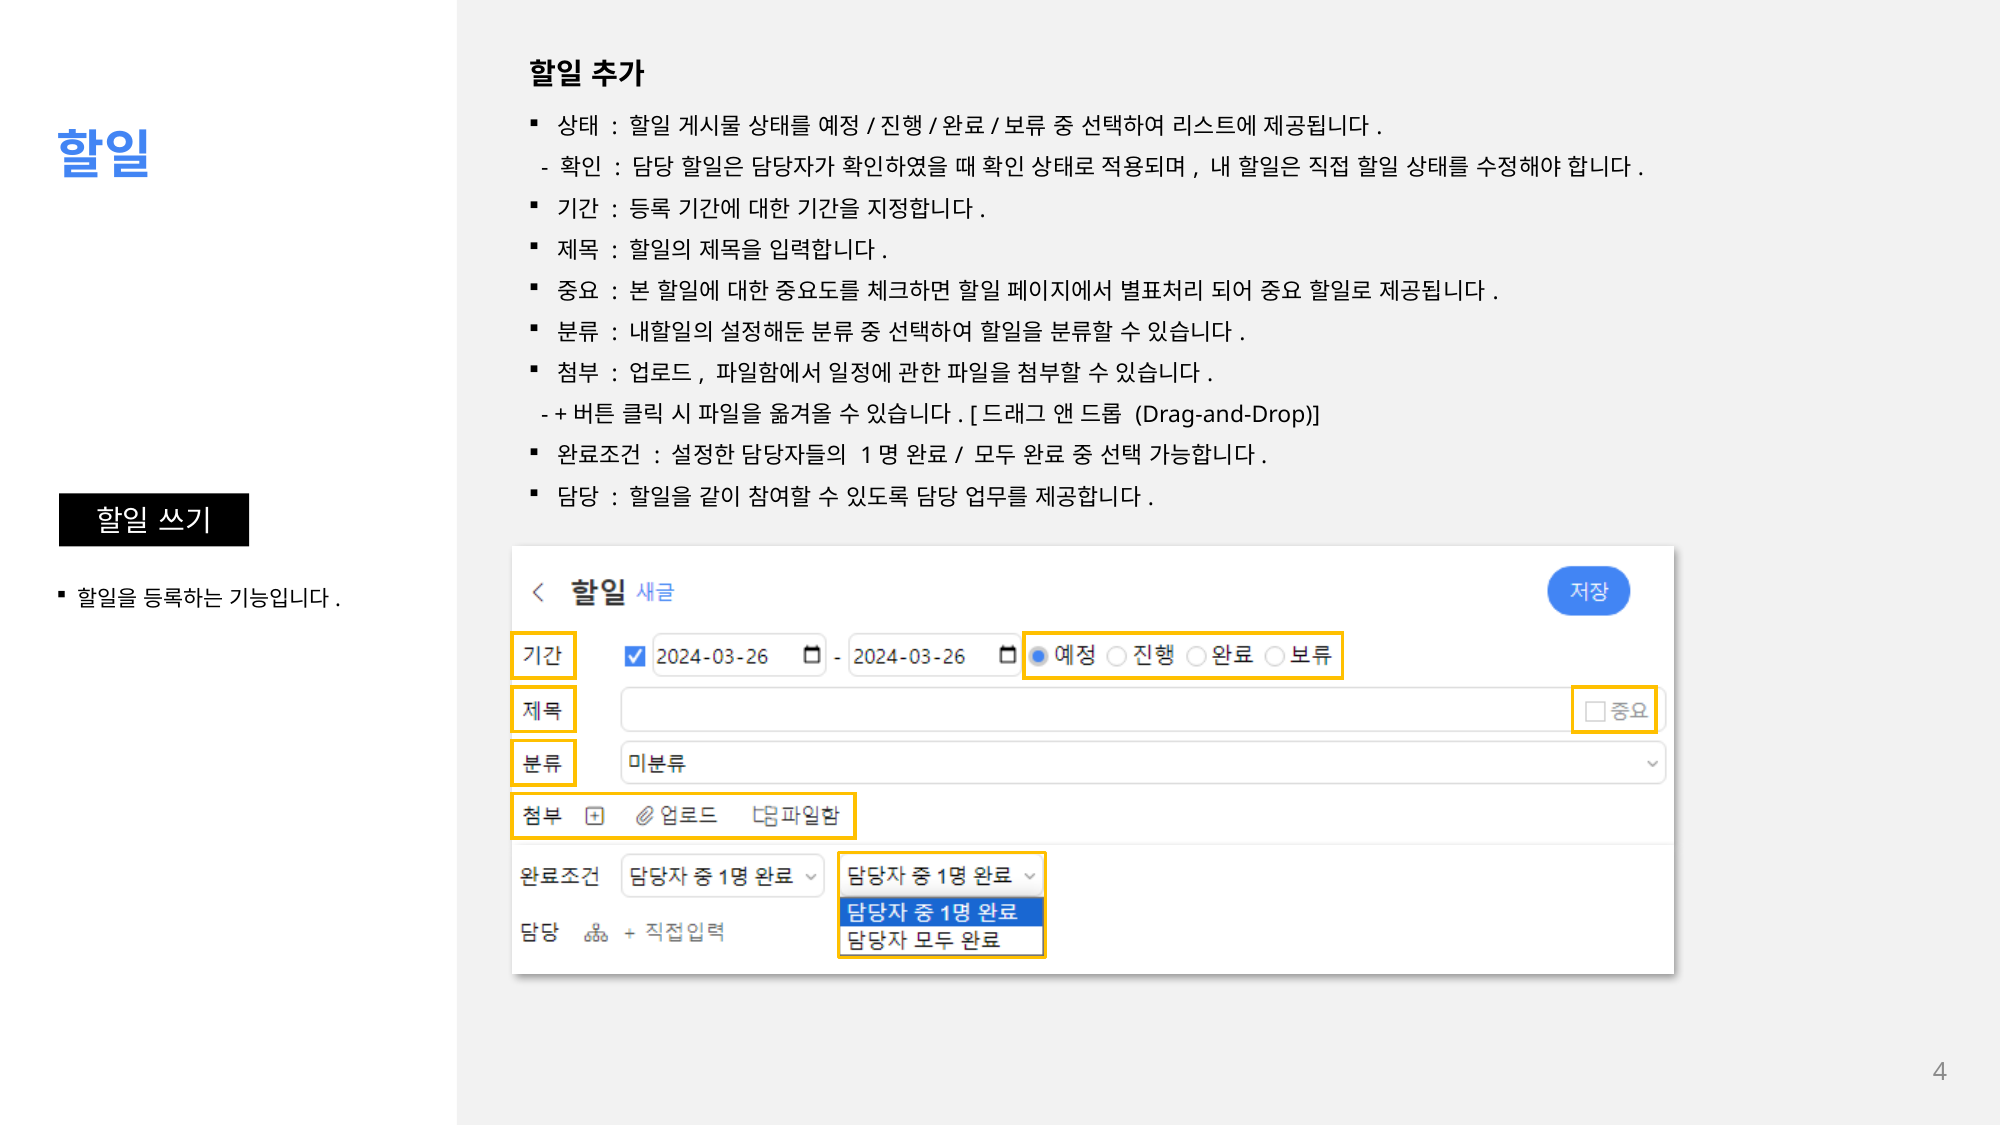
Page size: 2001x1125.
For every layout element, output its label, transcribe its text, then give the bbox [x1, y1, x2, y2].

picture [512, 546, 1674, 974]
text_box 할일 [41, 114, 410, 192]
text_box 할일 추가 [514, 30, 869, 90]
text_box 상태 : 할일 게시물 상태를 예정/진행/완료/보류 중 선택하여 리스트에 제공됩니다. - 확인 : 담당 할일은 담당자가 확인하였을 때 확인 상태로 적용되며, 내 할일은 직접 할일 상태를 수정해야 합니다. 기간 : 등록 기간에 대한 기간을 지정합니다. 제목 : 할일의 제목을 입력합니다. 중요 : 본 할일에 대한 중요도를 체크하면 할일 페이지에서 별표처리 되어 중요 할일로 제공됩니다. 분류 : 내할일의 설정해둔 분류 중 선택하여 할일을 분류할 수 있습니다. 첨부 : 업로드, 파일함에서 일정에 관한 파일을 첨부할 수 있습니다. - +버튼 클릭 시 파일을 옮겨올 수 있습니다. [드래그 앤 드롭 (Drag-and-Drop)] 완료조건 : 설정한 담당자들의 1명 완료/ 모두 완료 중 선택 가능합니다. 담당 : 할일을 같이 참여할 수 있도록 담당 업무를 제공합니다. [514, 90, 1975, 518]
text_box 할일을 등록하는 기능입니다. [41, 563, 457, 618]
text_box 할일 쓰기 [58, 492, 250, 548]
